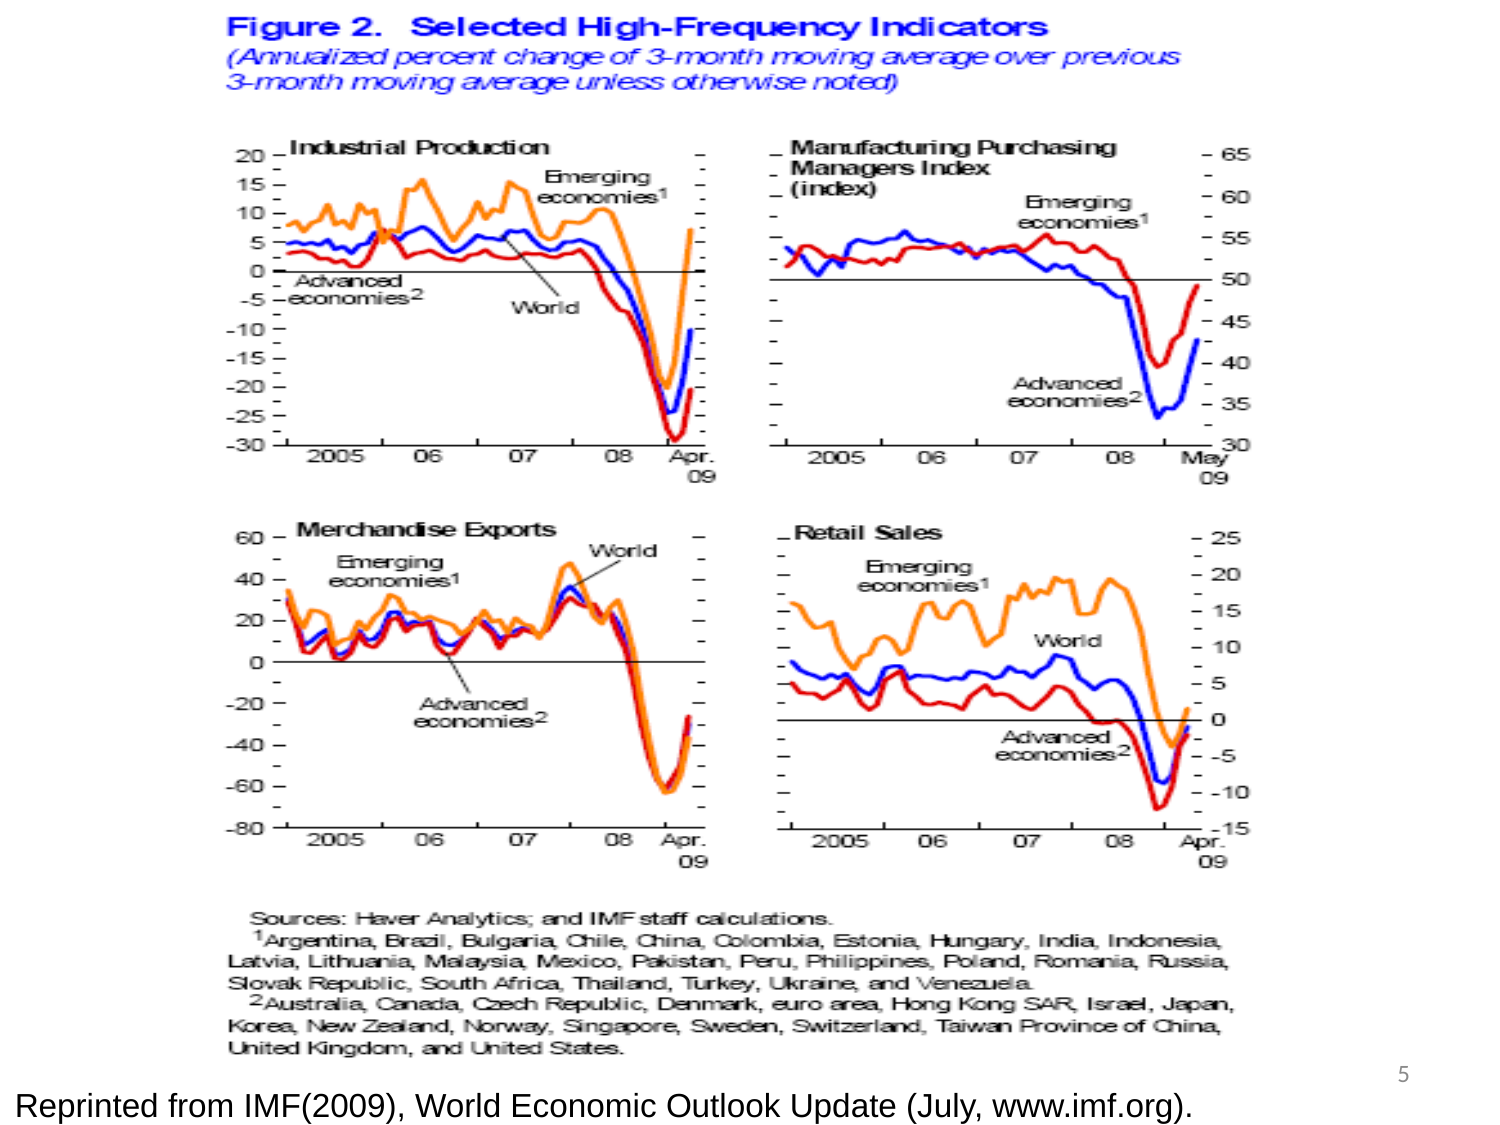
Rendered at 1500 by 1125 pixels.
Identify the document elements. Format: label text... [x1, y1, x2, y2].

picture [212, 11, 1301, 1063]
slide_number 5 [1074, 1042, 1425, 1103]
text_box Reprinted from IMF(2009), World Economic Outlook Update (July, www.imf.org). [0, 1076, 1500, 1125]
